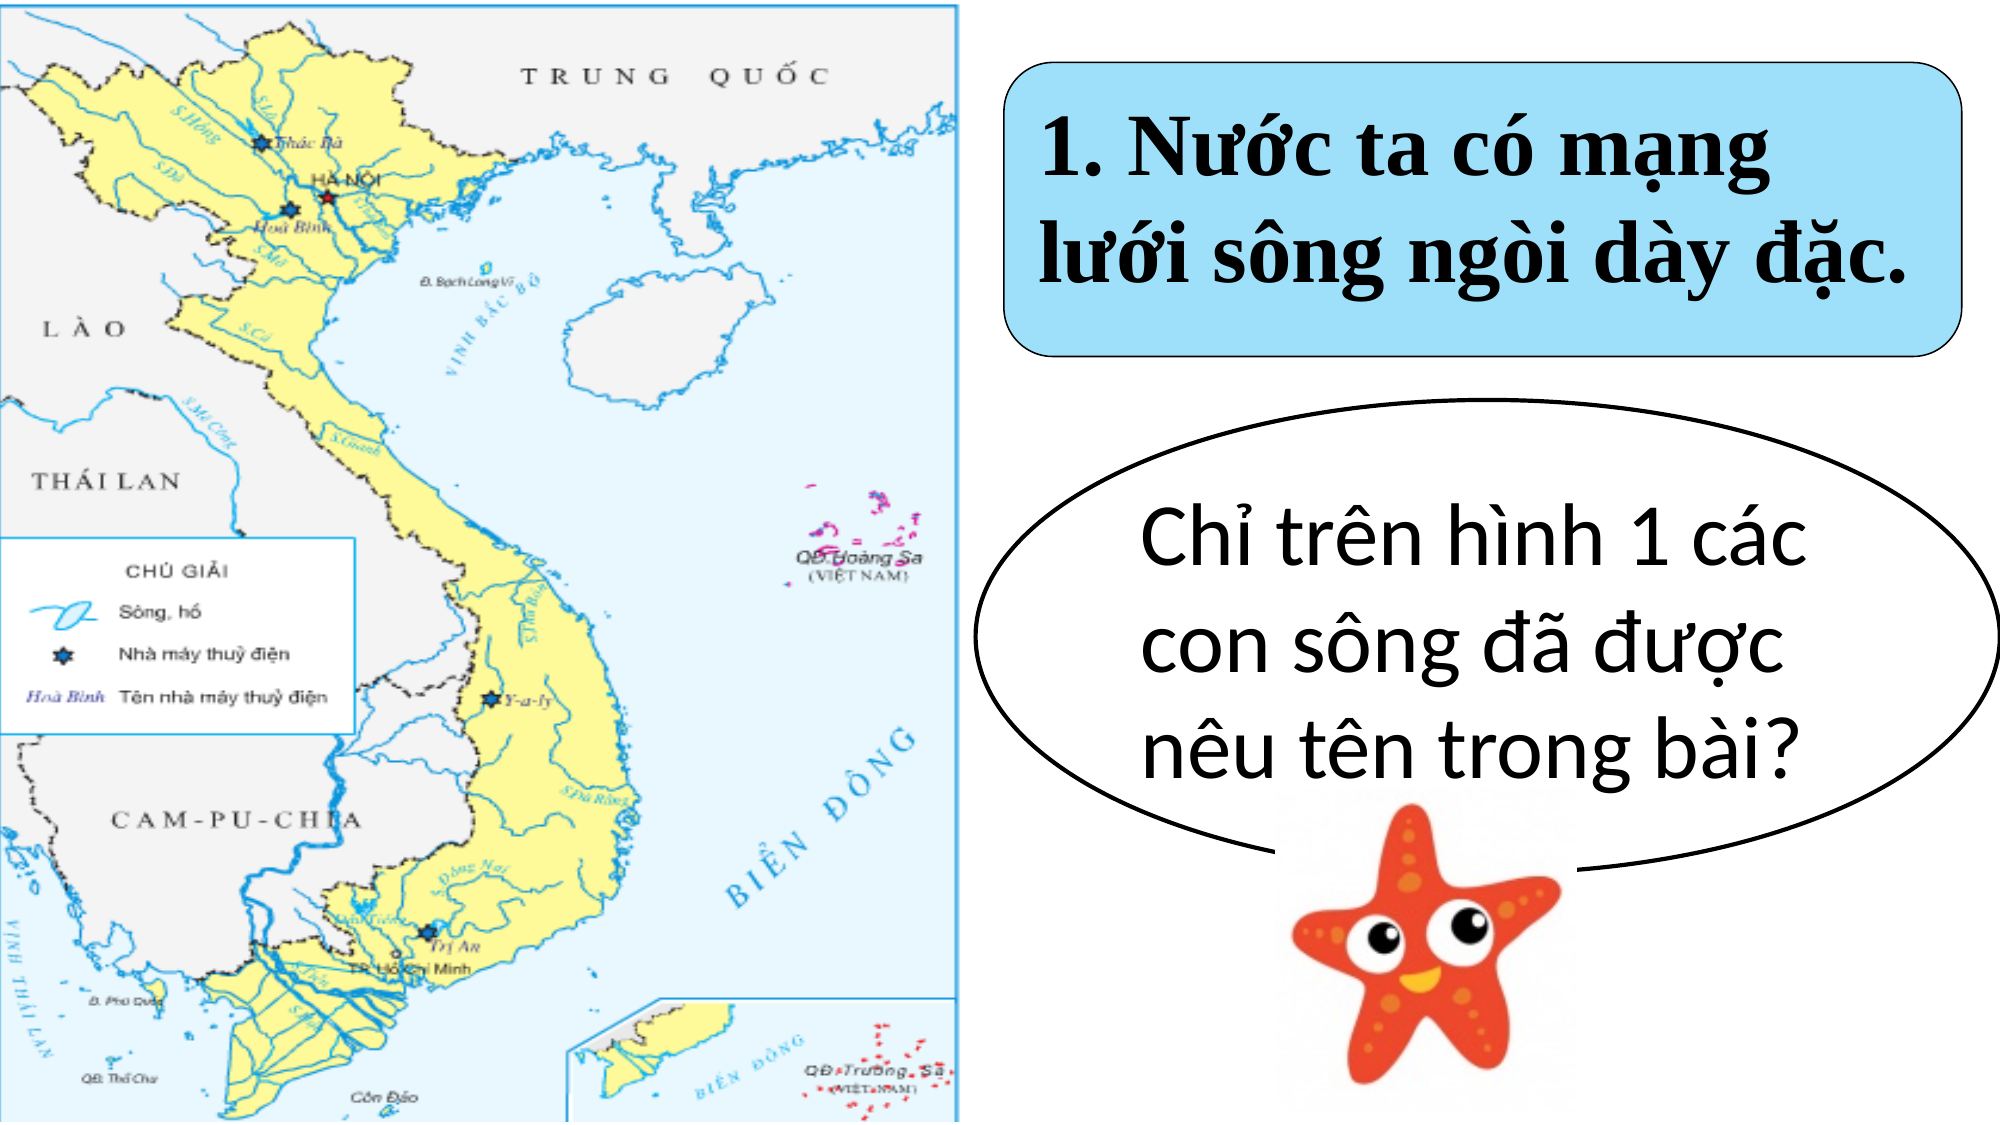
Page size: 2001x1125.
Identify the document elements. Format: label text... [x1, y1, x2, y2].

text_box 1. Nước ta có mạng lưới sông ngòi dày đặc. [1003, 62, 1962, 357]
picture [0, 0, 973, 1122]
picture [1274, 787, 1578, 1113]
text_box Chỉ trên hình 1 các con sông đã được nêu tên trong bài? [976, 397, 2000, 872]
